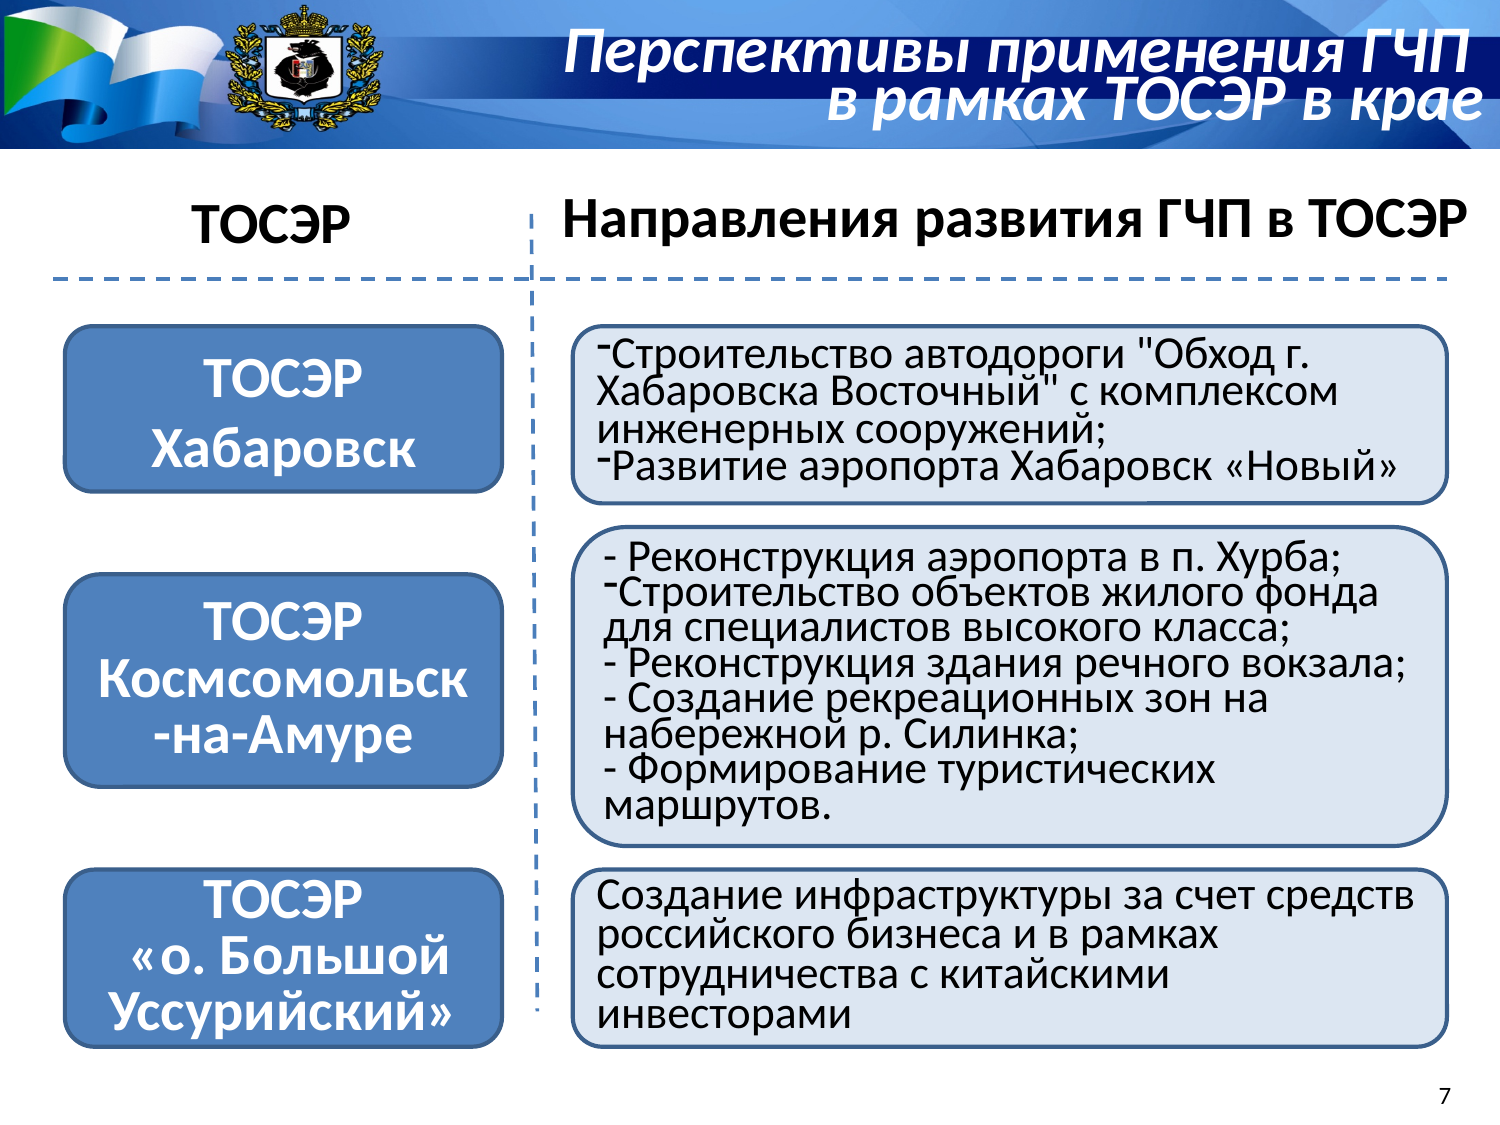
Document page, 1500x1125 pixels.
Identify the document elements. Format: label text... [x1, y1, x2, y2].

text_box Направления развития ГЧП в ТОСЭР [529, 170, 1500, 258]
text_box Строительство автодороги "Обход г. Хабаровска Восточный" с комплексом инженерных сооружений; Развитие аэропорта Хабаровск «Новый» [570, 324, 1450, 506]
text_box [531, 213, 538, 1012]
text_box Создание инфраструктуры за счет средств российского бизнеса и в рамках сотрудничества с китайскими инвесторами [570, 867, 1450, 1049]
text_box ТОСЭР Хабаровск [62, 324, 505, 494]
text_box ТОСЭР [50, 170, 493, 270]
slide_number 7 [1116, 1065, 1467, 1125]
picture [0, 0, 1500, 150]
text_box - Реконструкция аэропорта в п. Хурба; Строительство объектов жилого фонда для специалистов высокого класса; - Реконструкция здания речного вокзала; - Создание рекреационных зон на набережной р. Силинка; - Формирование туристических маршрутов. [570, 524, 1450, 849]
text_box ТОСЭР Космсомольск-на-Амуре [62, 572, 505, 789]
text_box ТОСЭР «о. Большой Уссурийский» [62, 867, 505, 1049]
